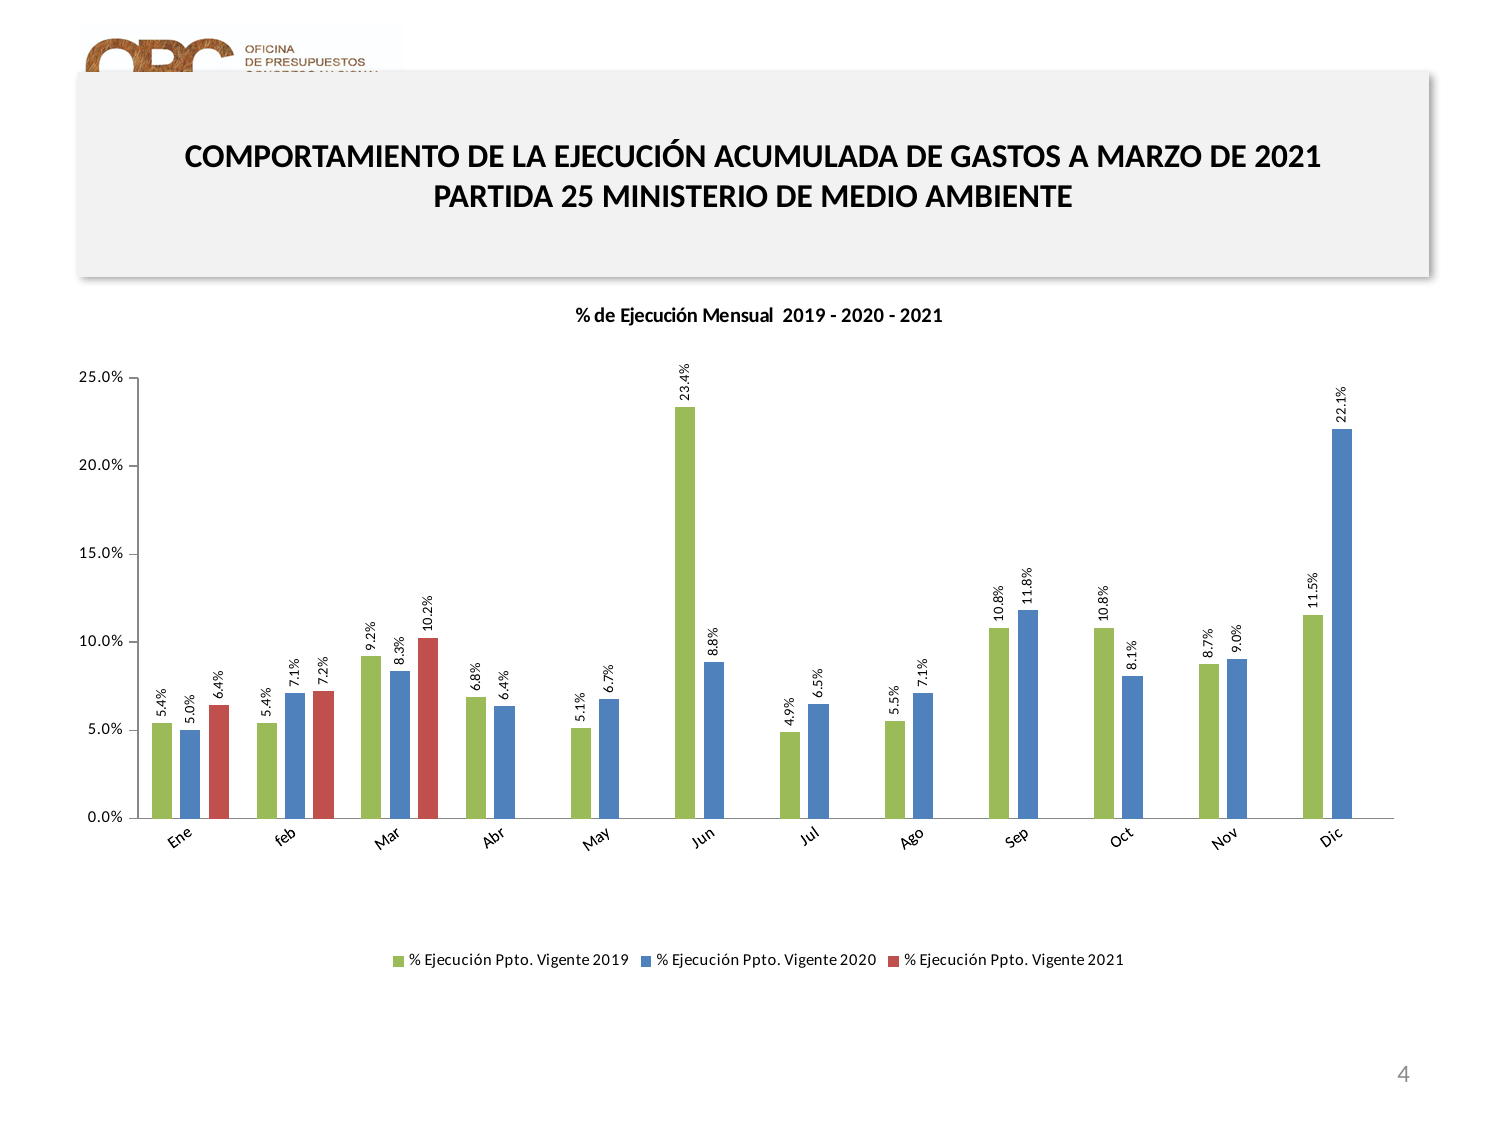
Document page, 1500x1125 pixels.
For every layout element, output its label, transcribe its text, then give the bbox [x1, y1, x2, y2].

title COMPORTAMIENTO DE LA EJECUCIÓN ACUMULADA DE GASTOS A MARZO DE 2021 PARTIDA 25 MINISTERIO DE MEDIO AMBIENTE [78, 72, 1429, 277]
slide_number 4 [1074, 1042, 1425, 1103]
chart [78, 278, 1426, 977]
picture [82, 22, 403, 72]
